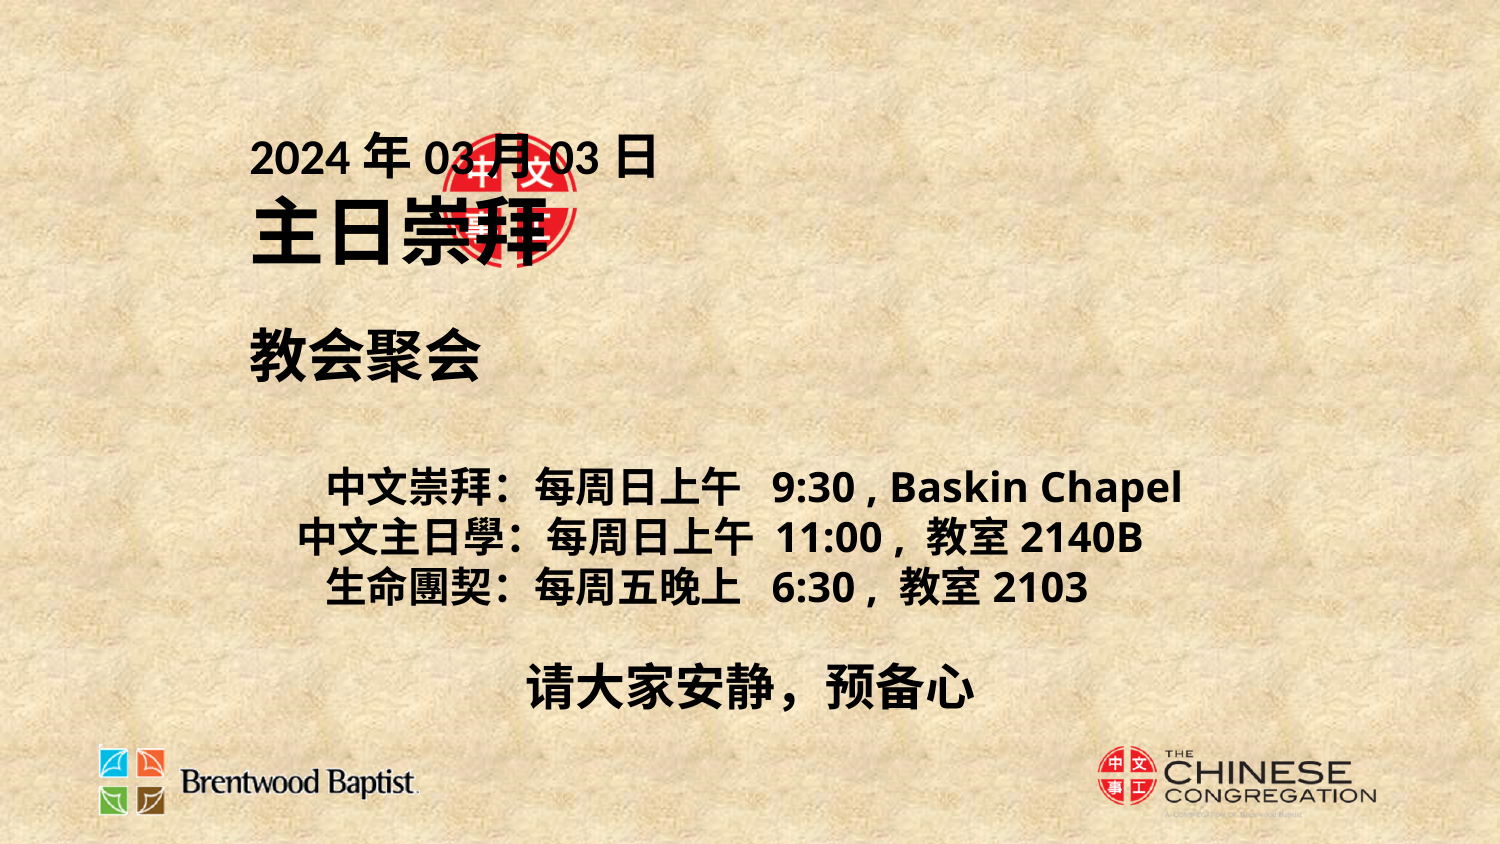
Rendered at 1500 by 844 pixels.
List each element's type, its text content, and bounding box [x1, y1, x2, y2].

text_box 请大家安静，预备心 [359, 648, 1141, 724]
picture [0, 0, 1500, 844]
text_box 2024年03月03日 主日崇拜 教会聚会 [234, 117, 1329, 488]
text_box 中文崇拜：每周日上午 9:30 , Baskin Chapel 中文主日學：每周日上午 11:00 , 教室2140B 生命團契：每周五晚上 6:30 , 教室2103 [281, 453, 1375, 619]
